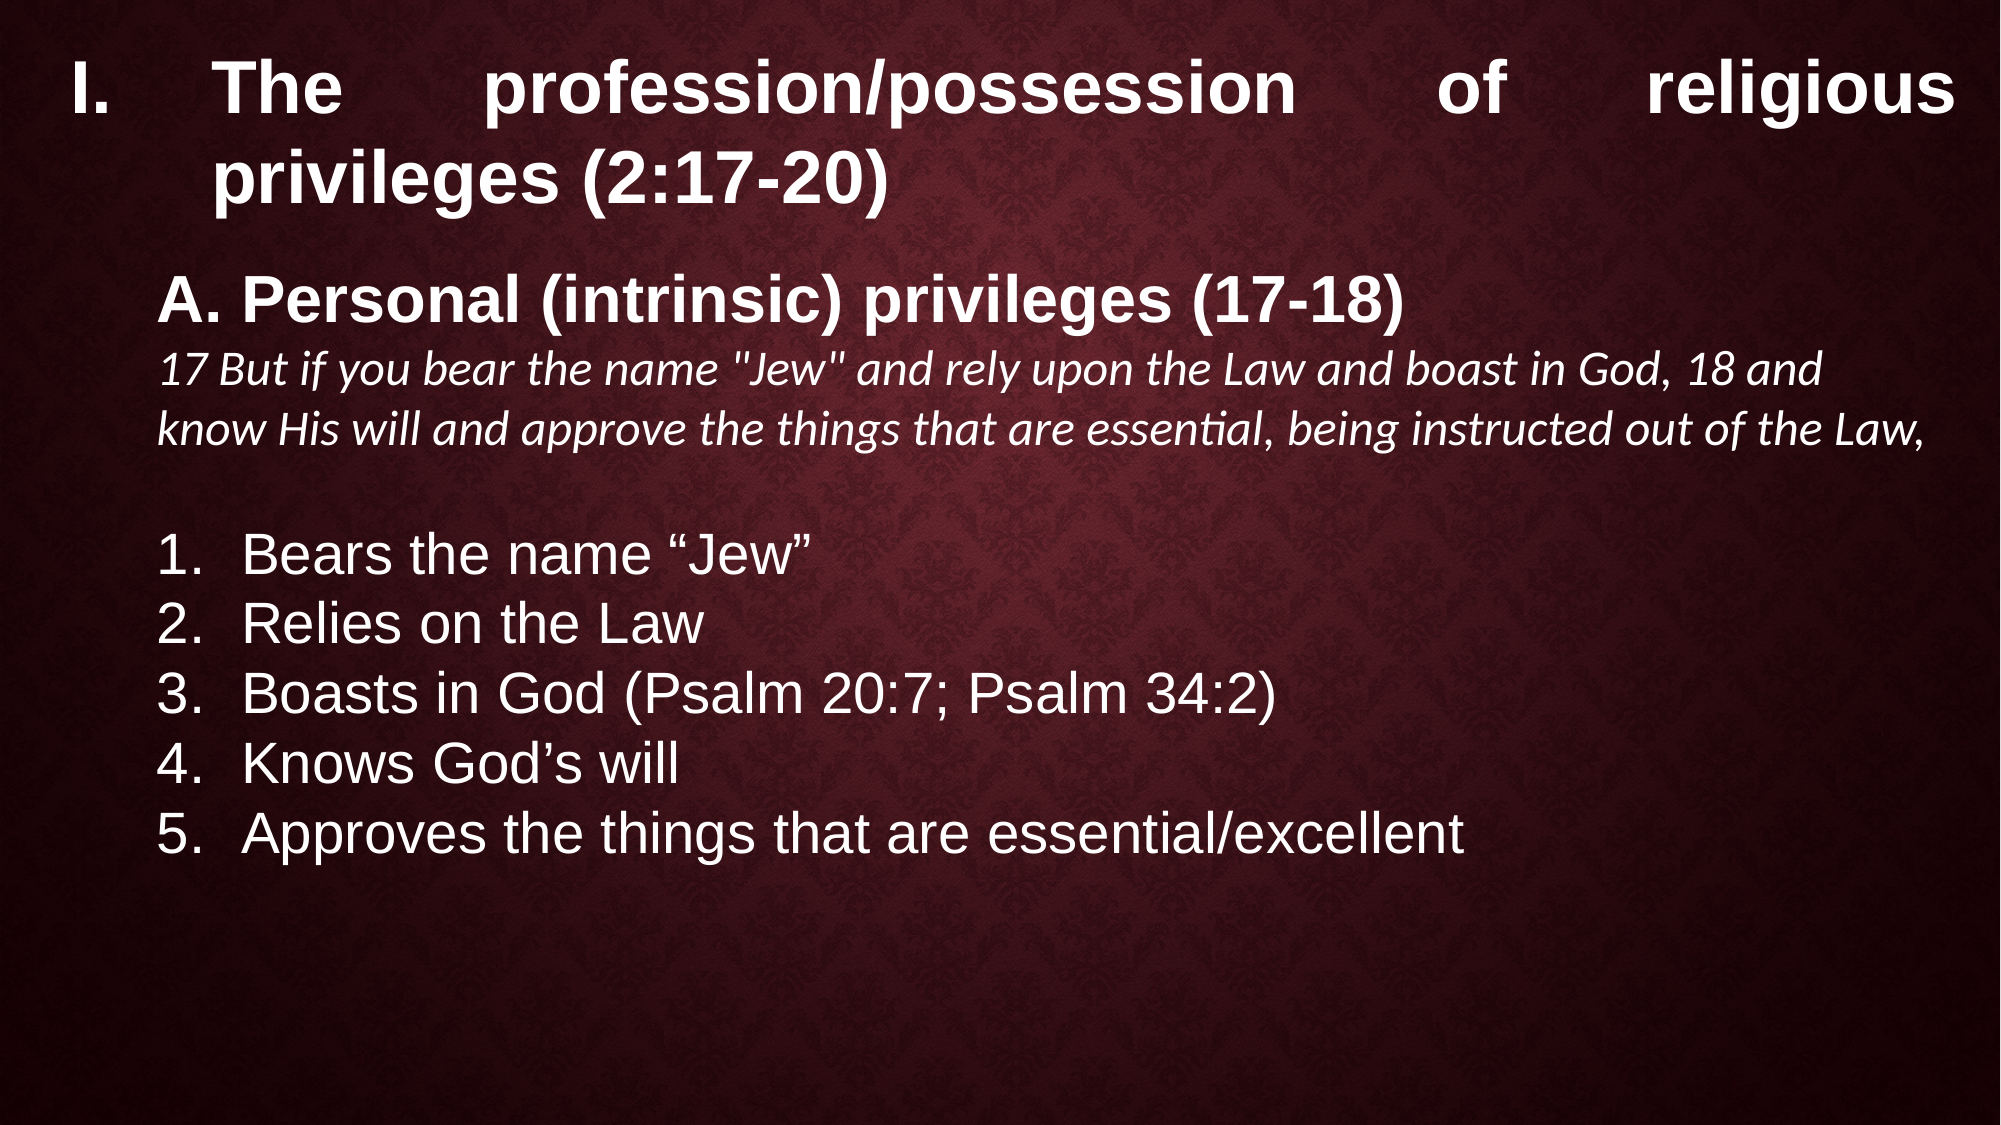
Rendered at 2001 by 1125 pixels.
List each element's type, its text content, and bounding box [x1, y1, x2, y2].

text_box Personal (intrinsic) privileges (17-18) 17 But if you bear the name "Jew" and rely upon the Law and boast in God, 18 and know His will and approve the things that are essential, being instructed out of the Law, Bears the name “Jew” Relies on the Law Boasts in God (Psalm 20:7; Psalm 34:2) Knows God’s will Approves the things that are essential/excellent [141, 248, 1952, 873]
text_box The profession/possession of religious privileges (2:17-20) [55, 31, 1974, 226]
